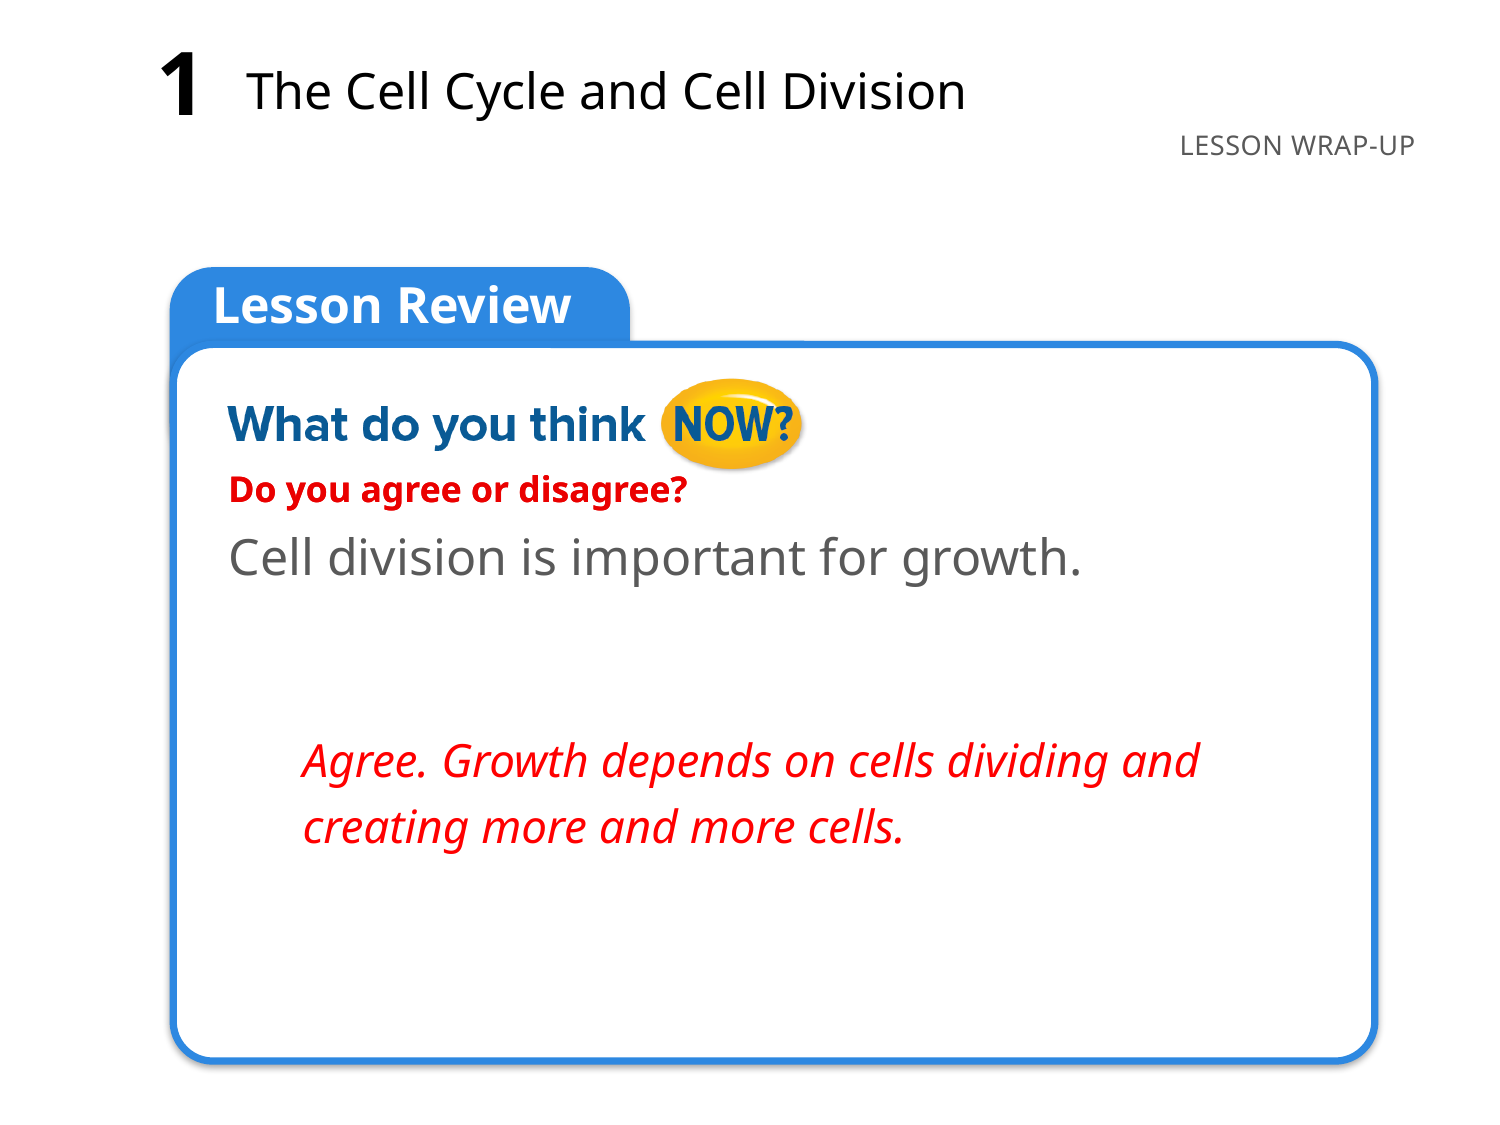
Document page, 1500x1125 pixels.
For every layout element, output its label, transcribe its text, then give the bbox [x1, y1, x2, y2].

picture [223, 372, 810, 460]
text_box Do you agree or disagree? [213, 460, 1341, 518]
list Cell division is important for growth. [213, 518, 1341, 721]
list The Cell Cycle and Cell Division [231, 51, 1416, 129]
list Agree. Growth depends on cells dividing and creating more and more cells. [302, 720, 1341, 996]
list 1 [141, 19, 230, 142]
